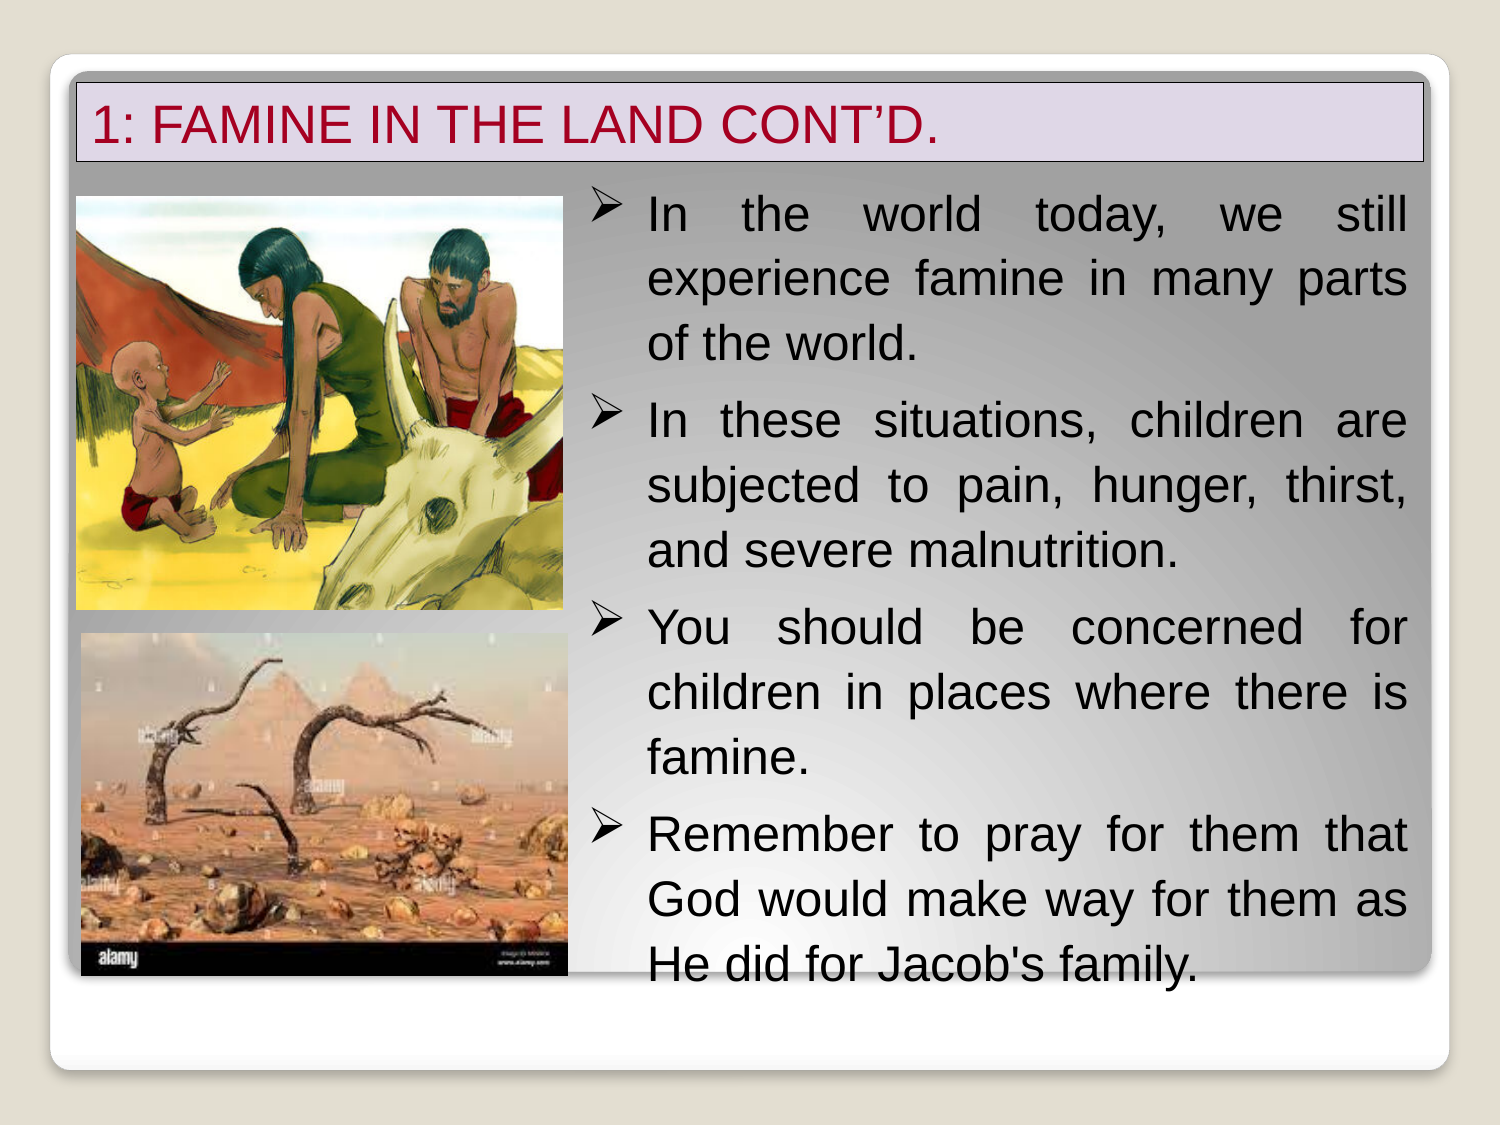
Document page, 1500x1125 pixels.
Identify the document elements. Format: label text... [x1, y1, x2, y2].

text_box In the world today, we still experience famine in many parts of the world. In these situations, children are subjected to pain, hunger, thirst, and severe malnutrition. You should be concerned for children in places where there is famine. Remember to pray for them that God would make way for them as He did for Jacob's family. [572, 168, 1424, 999]
picture [81, 633, 568, 977]
picture [76, 196, 563, 610]
text_box 1: FAMINE IN THE LAND CONT’D. [76, 82, 1424, 162]
